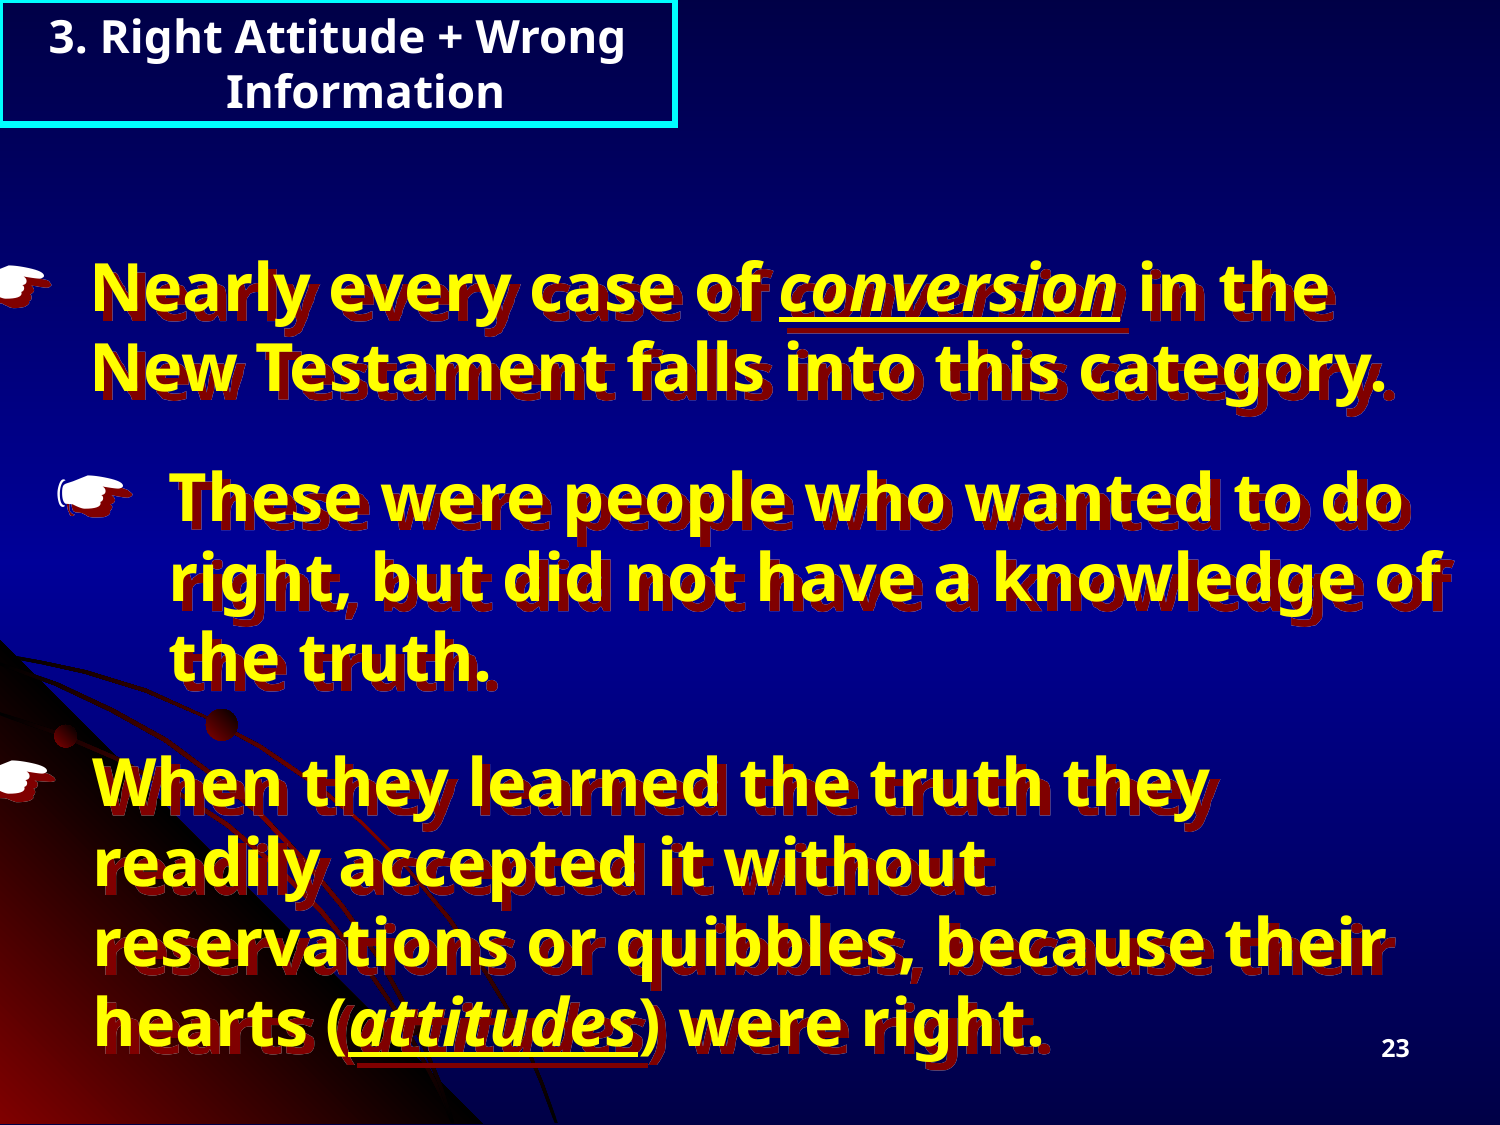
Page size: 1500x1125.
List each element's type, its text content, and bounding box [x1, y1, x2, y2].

text_box These were people who wanted to do right, but did not have a knowledge of the truth. [19, 450, 1479, 700]
text_box When they learned the truth they readily accepted it without reservations or quibbles, because their hearts (attitudes) were right. [0, 774, 1413, 1025]
text_box Nearly every case of conversion in the New Testament falls into this category. [0, 200, 1413, 450]
slide_number 23 [1074, 1025, 1425, 1100]
text_box 3. Right Attitude + Wrong Information [0, 0, 675, 125]
